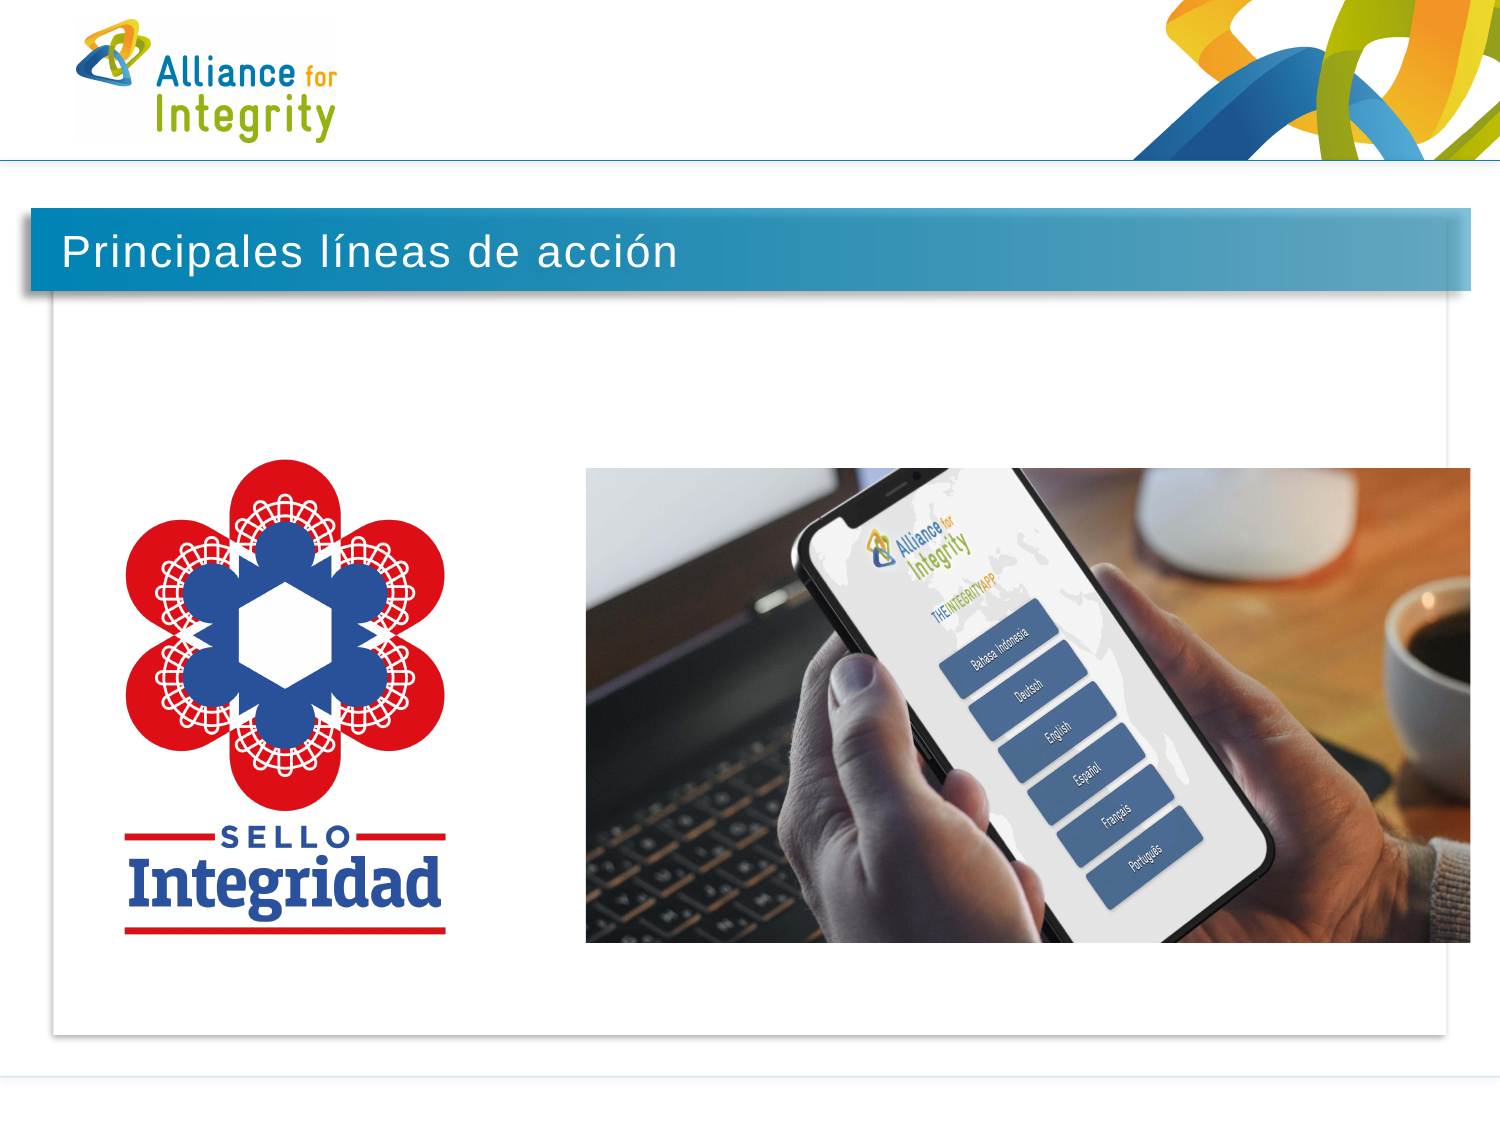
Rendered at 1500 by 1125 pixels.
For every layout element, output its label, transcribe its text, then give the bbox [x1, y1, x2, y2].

picture [76, 19, 337, 143]
picture [0, 424, 570, 995]
picture [1114, 0, 1500, 159]
title Principales líneas de acción [31, 208, 1471, 291]
picture [585, 467, 1471, 943]
